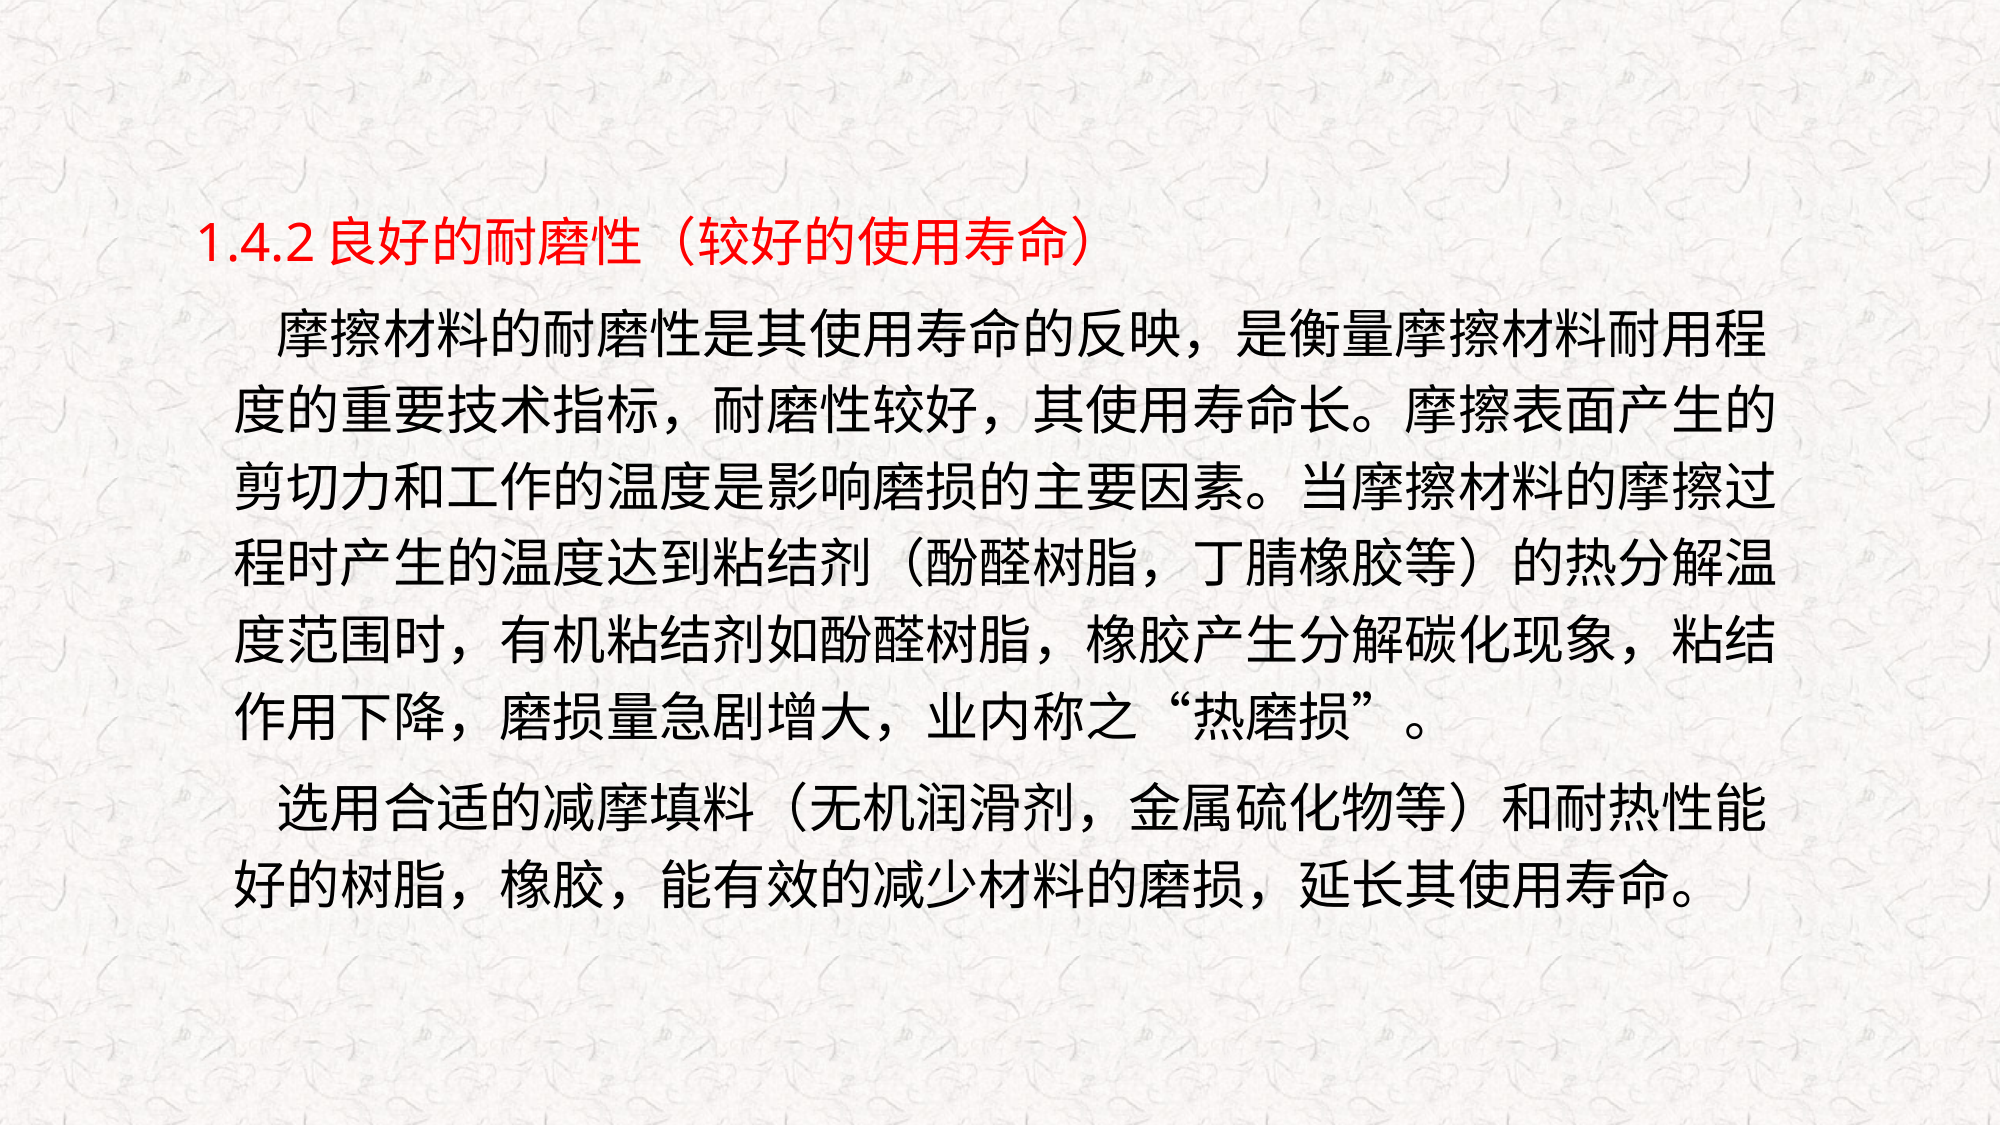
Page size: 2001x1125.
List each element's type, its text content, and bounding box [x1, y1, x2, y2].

picture [0, 0, 2000, 1125]
text_box 1.4.2良好的耐磨性（较好的使用寿命） 摩擦材料的耐磨性是其使用寿命的反映，是衡量摩擦材料耐用程度的重要技术指标，耐磨性较好，其使用寿命长。摩擦表面产生的剪切力和工作的温度是影响磨损的主要因素。当摩擦材料的摩擦过程时产生的温度达到粘结剂（酚醛树脂，丁腈橡胶等）的热分解温度范围时，有机粘结剂如酚醛树脂，橡胶产生分解碳化现象，粘结作用下降，磨损量急剧增大，业内称之“热磨损”。 选用合适的减摩填料（无机润滑剂，金属硫化物等）和耐热性能好的树脂，橡胶，能有效的减少材料的磨损，延长其使用寿命。 [180, 131, 1817, 979]
